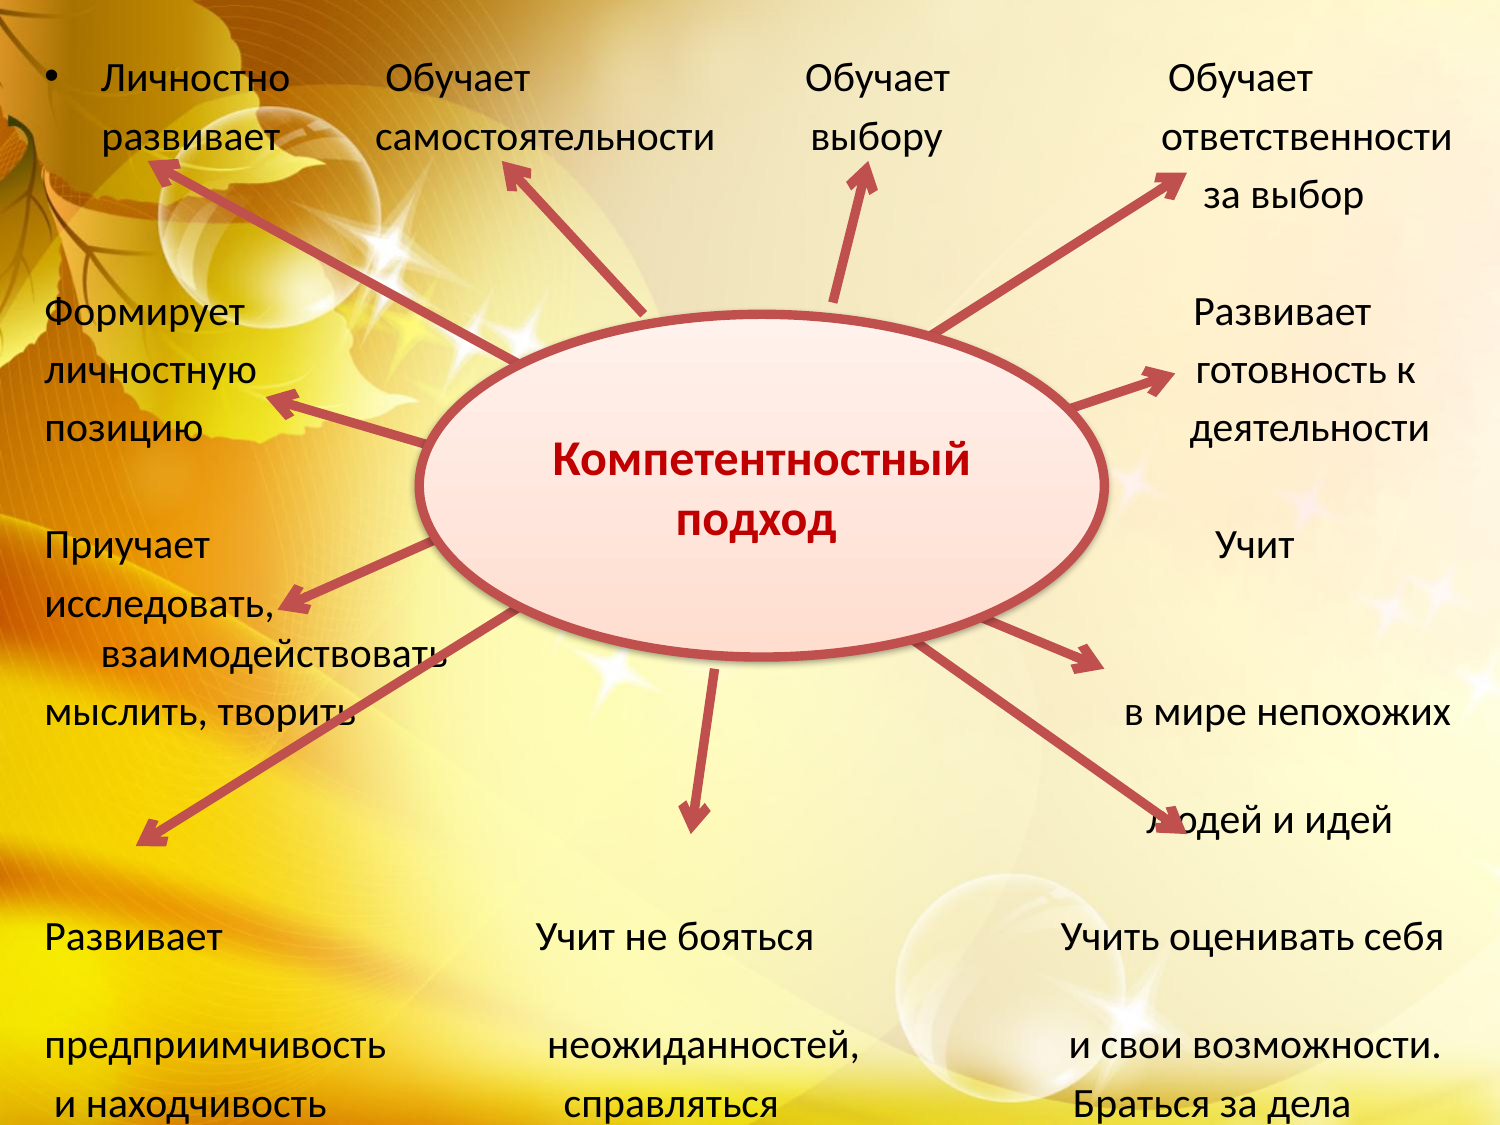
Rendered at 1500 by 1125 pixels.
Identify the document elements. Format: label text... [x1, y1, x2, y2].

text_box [926, 172, 1188, 339]
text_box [277, 515, 491, 605]
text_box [690, 668, 715, 835]
picture [0, 0, 1500, 1125]
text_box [147, 160, 520, 365]
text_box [520, 160, 644, 315]
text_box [135, 606, 520, 847]
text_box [265, 396, 467, 457]
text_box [832, 160, 869, 303]
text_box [903, 632, 1188, 835]
list Личностно Обучает Обучает Обучает развивает самостоятельности выбору ответственности за выбор Формирует Развивает личностную готовность к позицию деятельности Приучает Учит исследовать, взаимодействовать мыслить, творить в мире непохожих людей и идей Развивает Учит не бояться Учить оценивать себя предприимчивость неожиданностей, и свои возможности. и находчивость справляться Браться за дела с трудностями, по способностям неудачами [29, 42, 1471, 1125]
text_box Компетентностный подход [418, 313, 1106, 658]
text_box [1033, 373, 1176, 422]
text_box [962, 609, 1105, 631]
